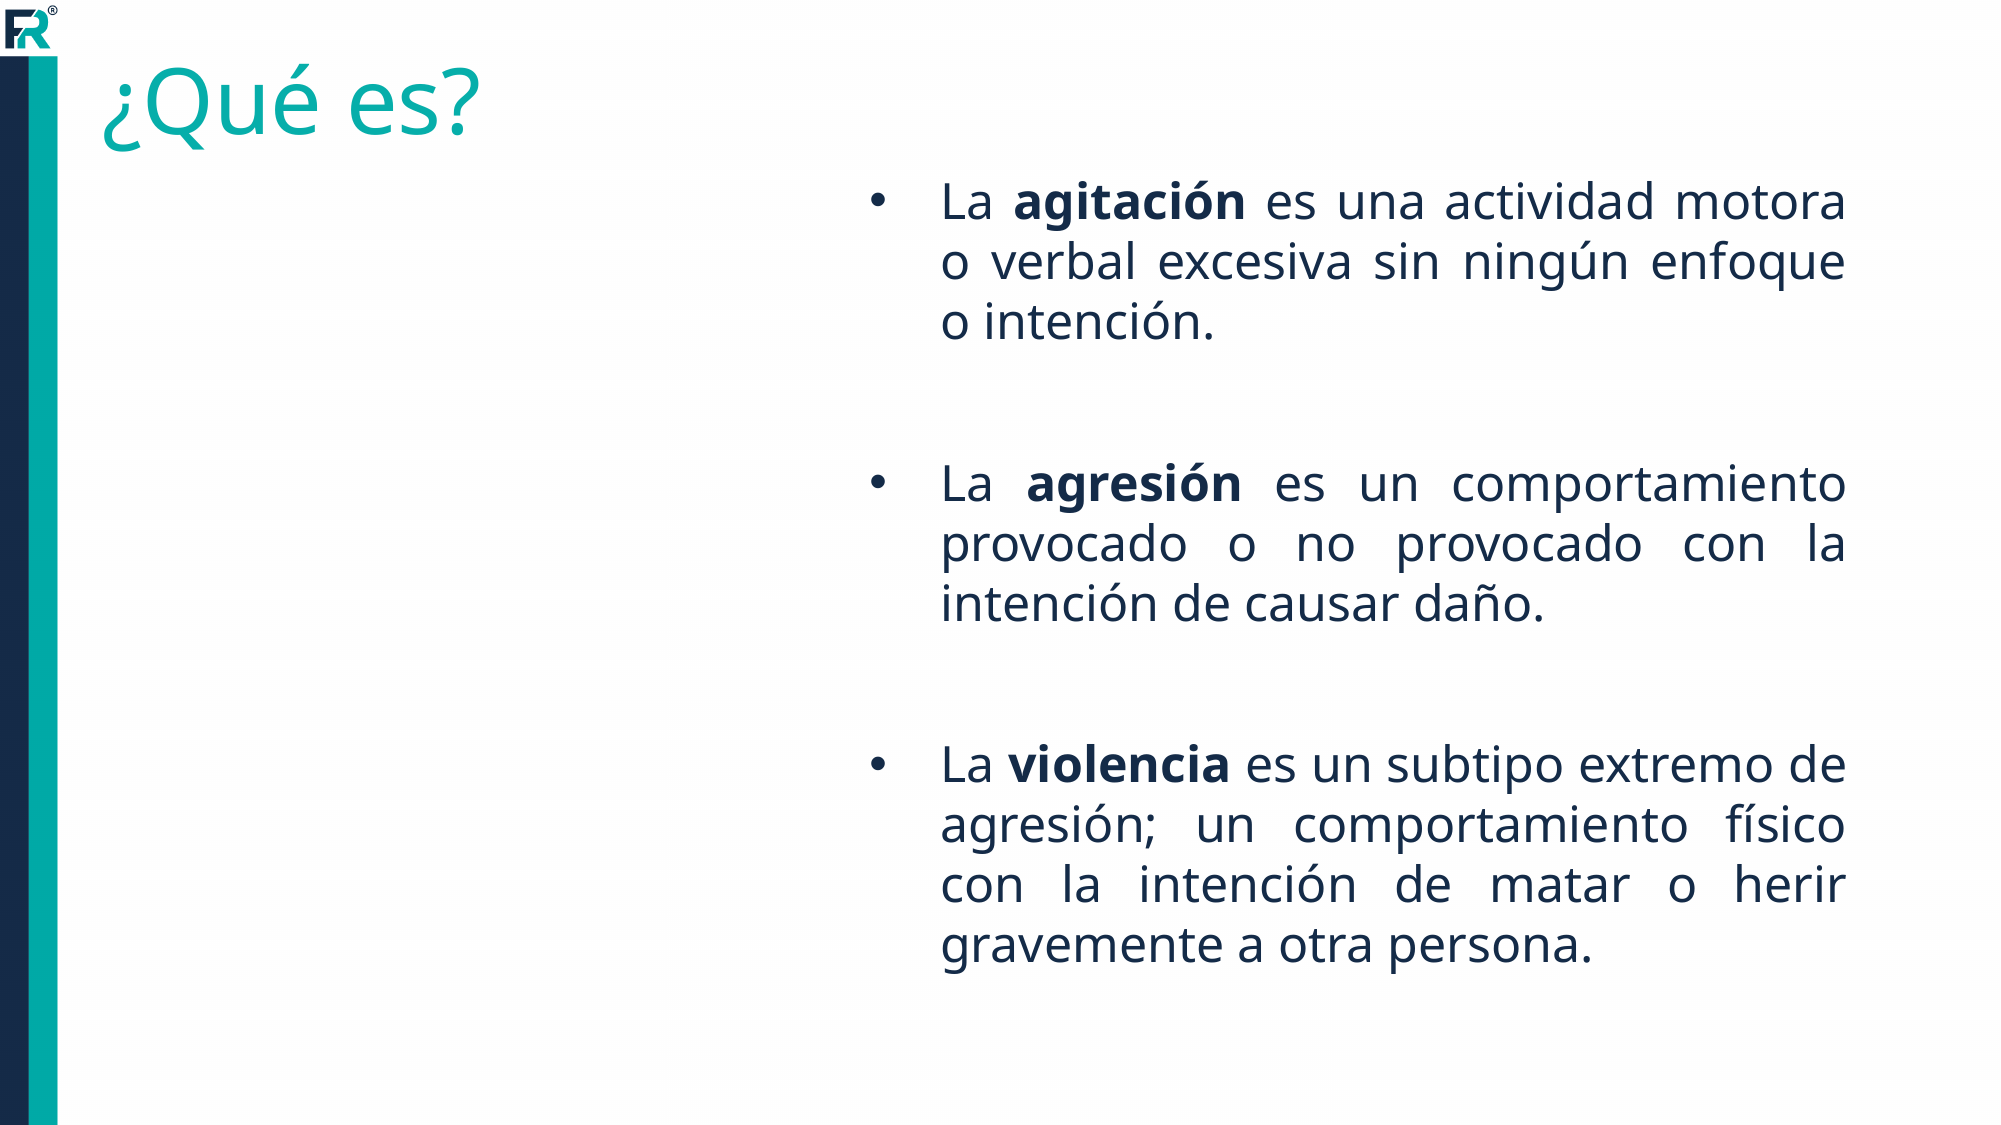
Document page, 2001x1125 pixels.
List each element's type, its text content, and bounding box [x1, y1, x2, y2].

picture [0, 0, 2001, 1125]
list La agitación es una actividad motora o verbal excesiva sin ningún enfoque o intención. La agresión es un comportamiento provocado o no provocado con la intención de causar daño. La violencia es un subtipo extremo de agresión; un comportamiento físico con la intención de matar o herir gravemente a otra persona. [850, 161, 1863, 1032]
title ¿Qué es? [87, 47, 733, 162]
